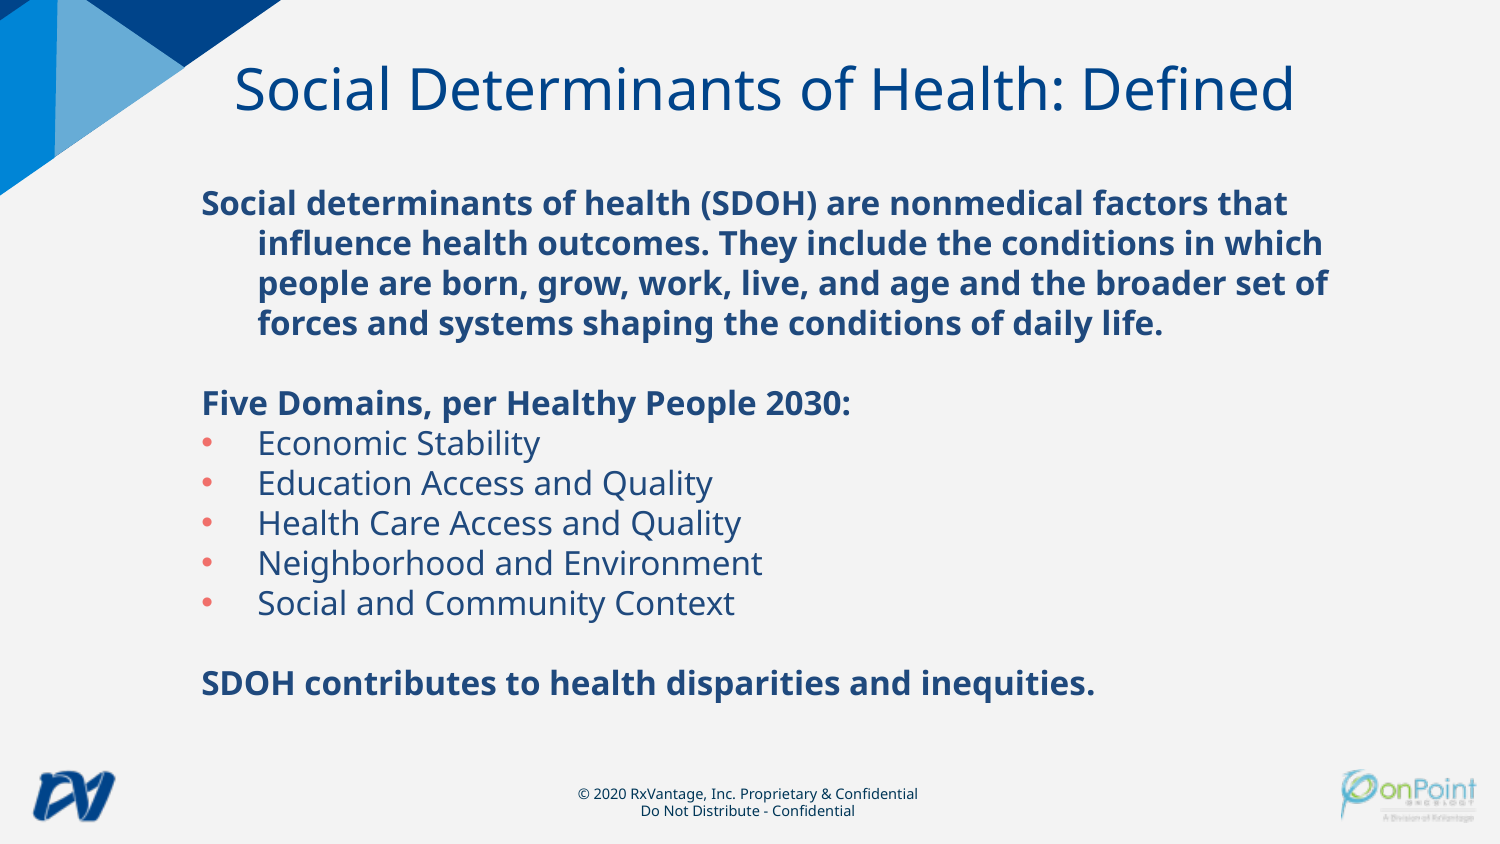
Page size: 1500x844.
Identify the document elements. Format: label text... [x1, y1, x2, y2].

picture [18, 757, 125, 835]
picture [1341, 769, 1477, 823]
subtitle Social determinants of health (SDOH) are nonmedical factors that influence health outcomes. They include the conditions in which people are born, grow, work, live, and age and the broader set of forces and systems shaping the conditions of daily life. Five Domains, per Healthy People 2030: Economic Stability Education Access and Quality Health Care Access and Quality Neighborhood and Environment Social and Community Context SDOH contributes to health disparities and inequities. [186, 167, 1369, 758]
subtitle Social Determinants of Health: Defined [219, 37, 1448, 168]
